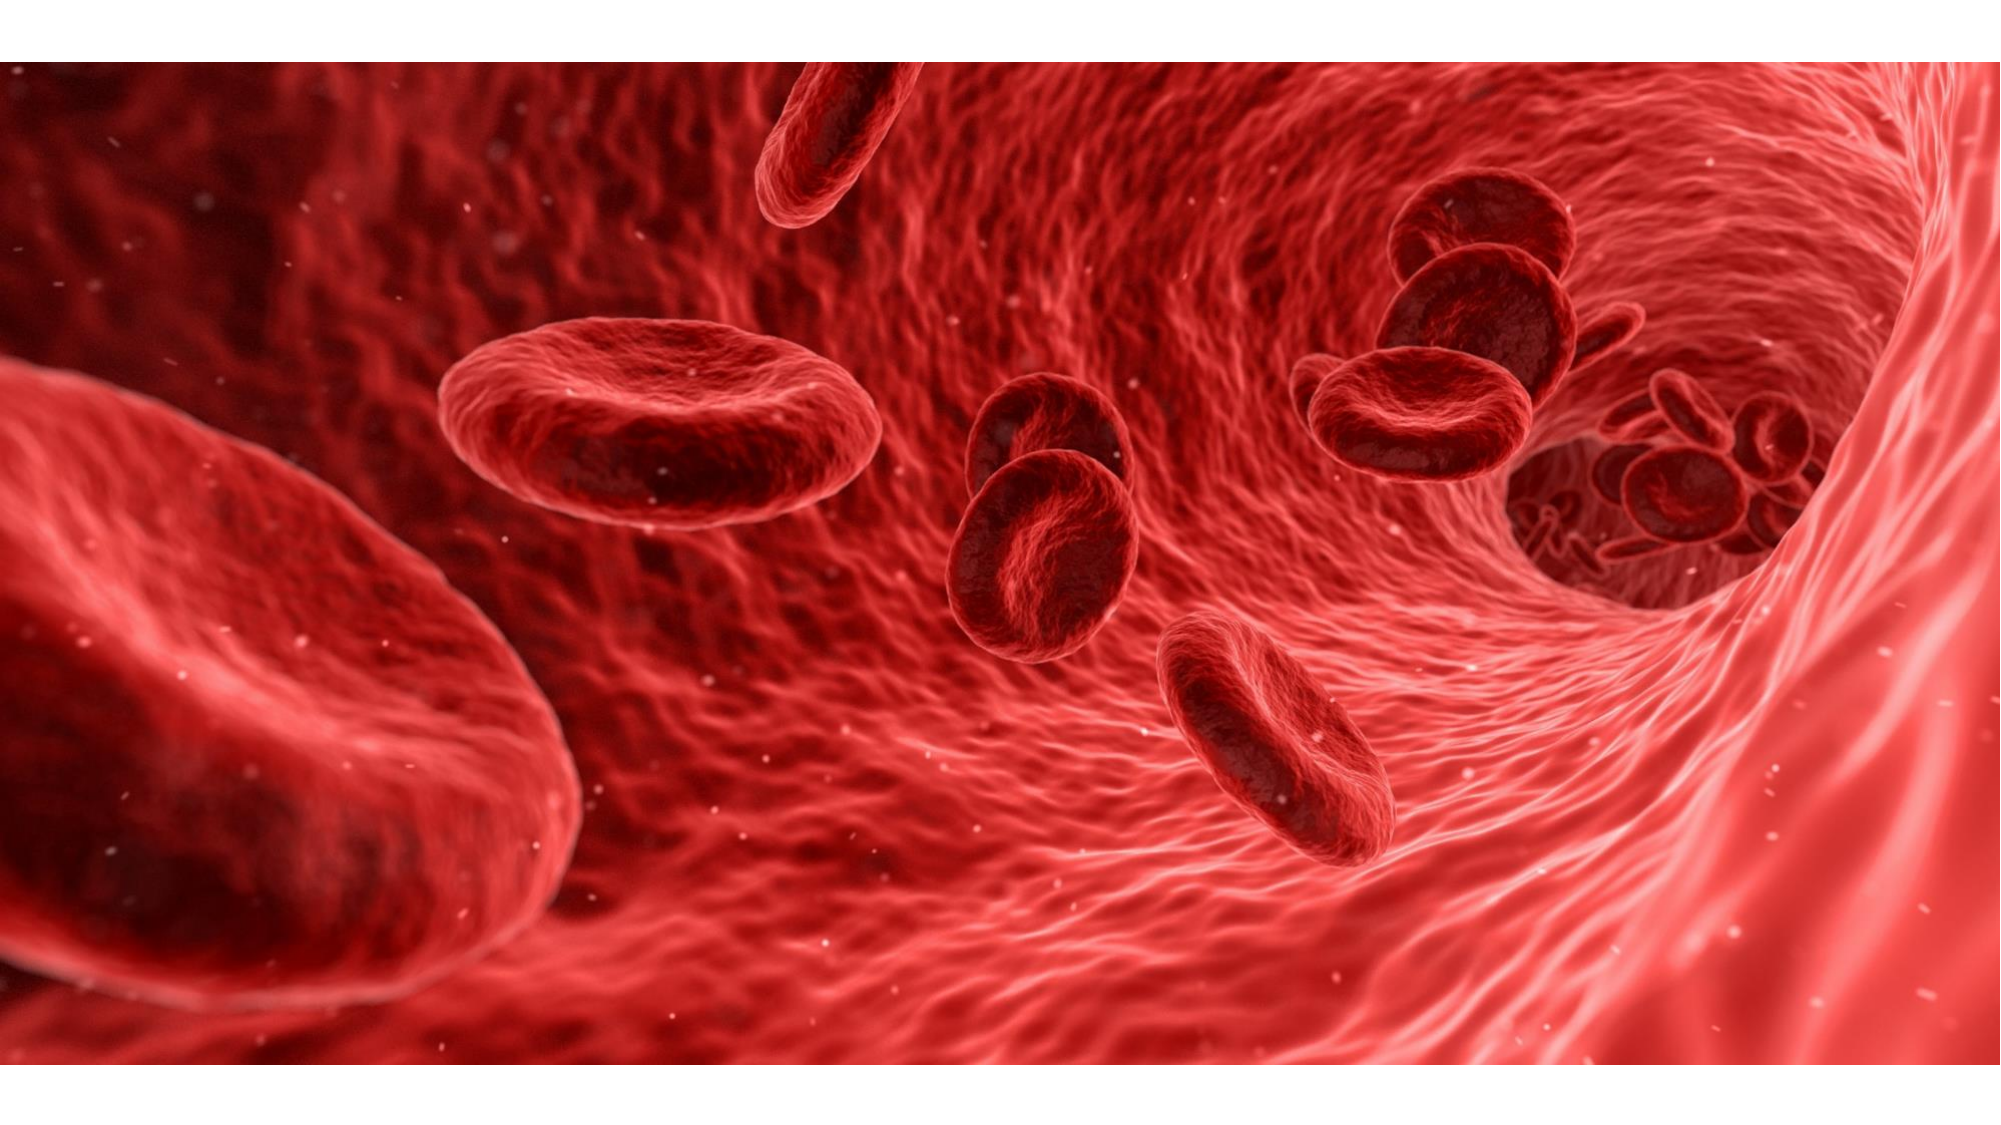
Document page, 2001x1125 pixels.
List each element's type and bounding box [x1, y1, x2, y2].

picture [0, 62, 2000, 1065]
